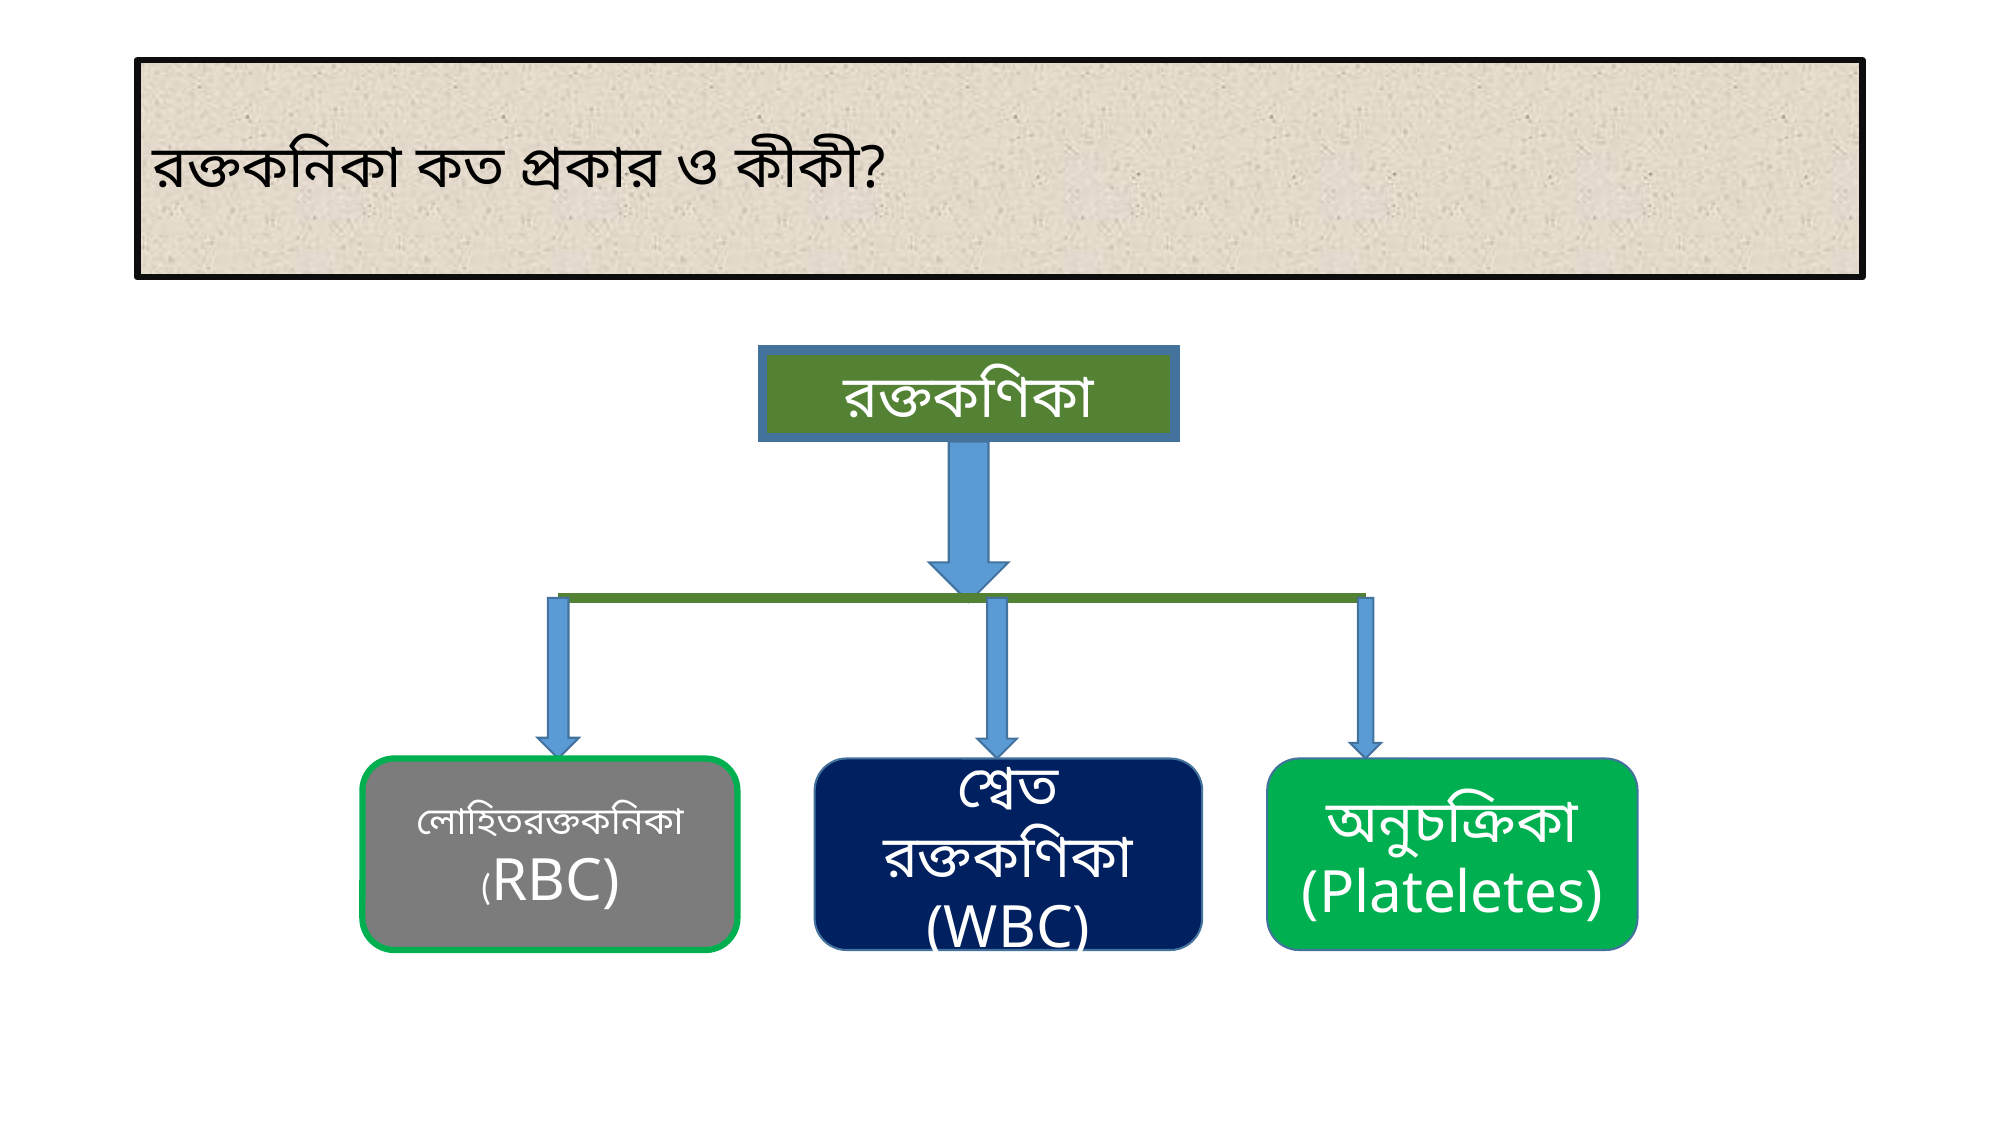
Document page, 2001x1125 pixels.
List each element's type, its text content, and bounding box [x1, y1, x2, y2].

text_box অনুচক্রিকা (Plateletes) [1266, 757, 1639, 952]
title রক্তকনিকা কত প্রকার ও কীকী? [137, 59, 1863, 278]
text_box লোহিতরক্তকনিকা (RBC) [361, 757, 739, 952]
text_box [1347, 596, 1384, 757]
text_box [926, 440, 1011, 593]
text_box রক্তকণিকা [761, 349, 1176, 438]
text_box [534, 596, 582, 757]
text_box [974, 599, 1020, 757]
text_box শ্বেত রক্তকণিকা (WBC) [813, 757, 1204, 952]
